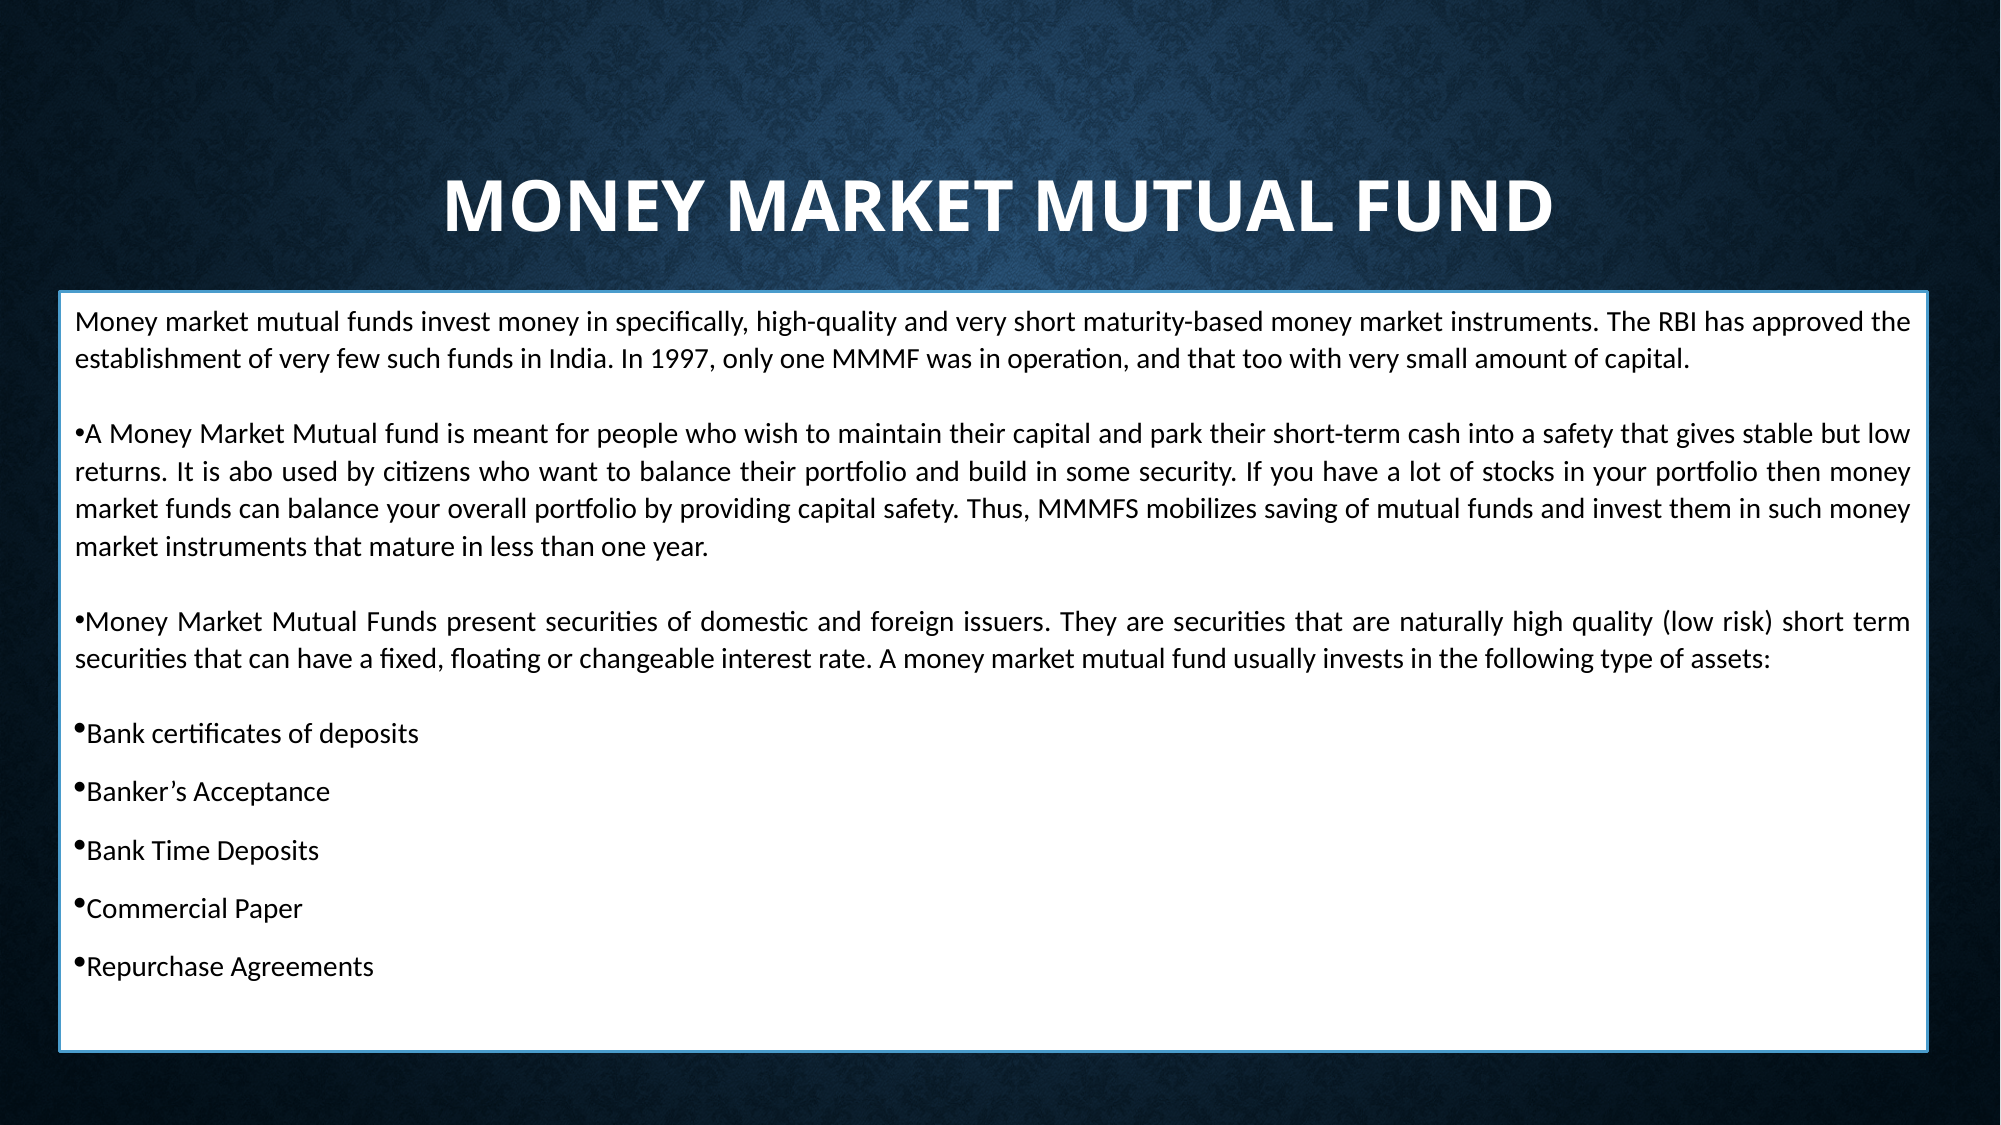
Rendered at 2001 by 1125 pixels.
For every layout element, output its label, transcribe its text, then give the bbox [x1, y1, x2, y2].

list Money market mutual funds invest money in specifically, high-quality and very short maturity-based money market instruments. The RBI has approved the establishment of very few such funds in India. In 1997, only one MMMF was in operation, and that too with very small amount of capital. A Money Market Mutual fund is meant for people who wish to maintain their capital and park their short-term cash into a safety that gives stable but low returns. It is abo used by citizens who want to balance their portfolio and build in some security. If you have a lot of stocks in your portfolio then money market funds can balance your overall portfolio by providing capital safety. Thus, MMMFS mobilizes saving of mutual funds and invest them in such money market instruments that mature in less than one year. Money Market Mutual Funds present securities of domestic and foreign issuers. They are securities that are naturally high quality (low risk) short term securities that can have a fixed, floating or changeable interest rate. A money market mutual fund usually invests in the following type of assets: Bank certificates of deposits Banker’s Acceptance Bank Time Deposits Commercial Paper Repurchase Agreements [58, 290, 1929, 1053]
title Money market mutual fund [149, 99, 1849, 290]
